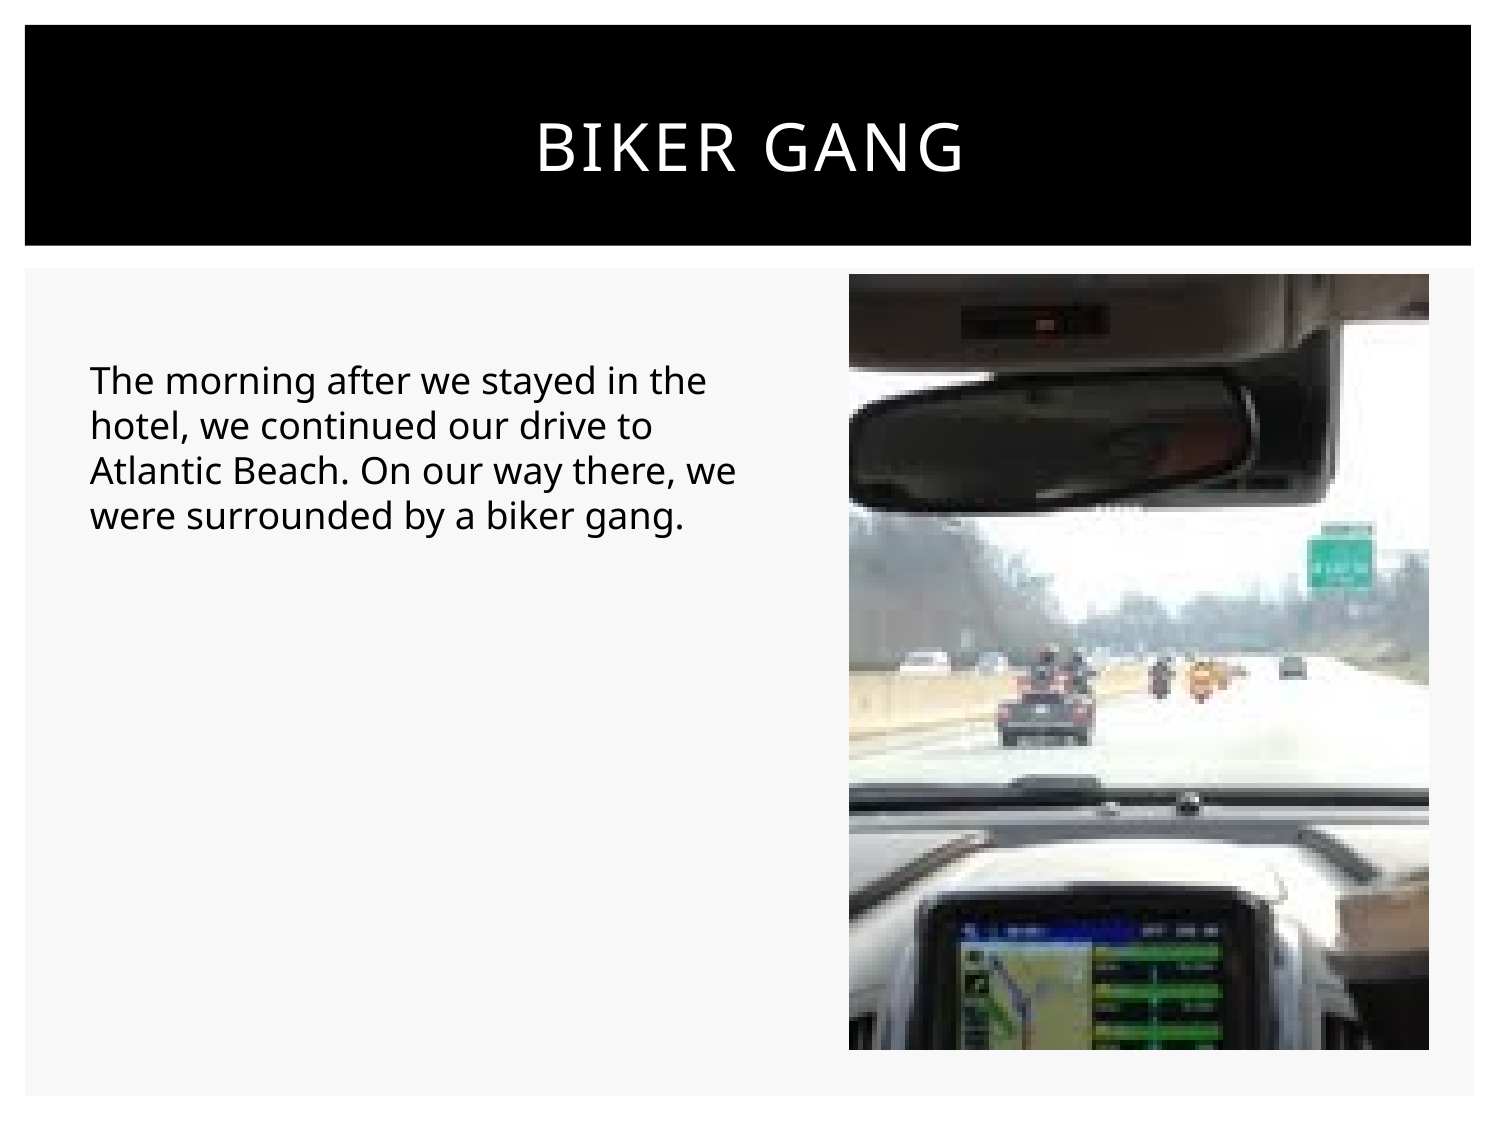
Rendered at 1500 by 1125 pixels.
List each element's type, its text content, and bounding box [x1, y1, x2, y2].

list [849, 274, 1430, 1051]
title BIKER GANG [62, 58, 1438, 232]
text_box The morning after we stayed in the hotel, we continued our drive to Atlantic Beach. On our way there, we were surrounded by a biker gang. [75, 349, 800, 545]
